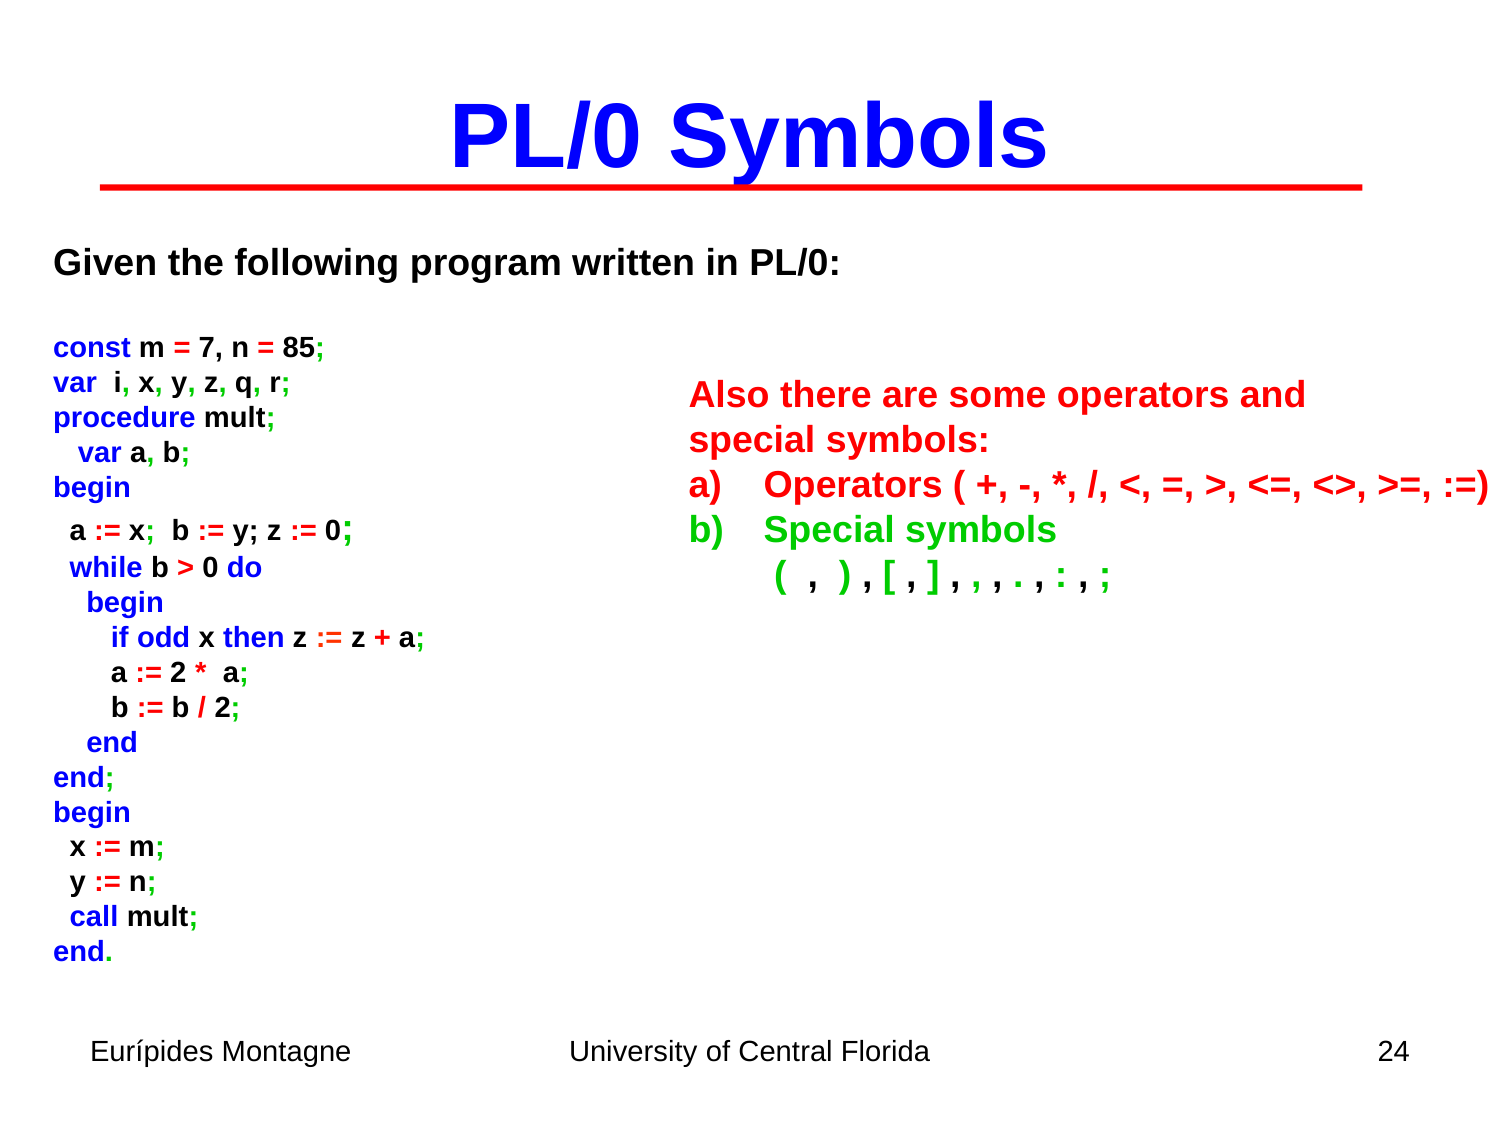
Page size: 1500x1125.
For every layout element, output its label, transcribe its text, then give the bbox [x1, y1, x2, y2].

footer University of Central Florida [512, 1024, 988, 1103]
slide_number 24 [1074, 1024, 1426, 1103]
text_box Given the following program written in PL/0: const m = 7, n = 85; var i, x, y, z, q, r; procedure mult; var a, b; begin a := x; b := y; z := 0; while b > 0 do begin if odd x then z := z + a; a := 2 * a; b := b / 2; end end; begin x := m; y := n; call mult; end. [38, 230, 1007, 975]
slide_number Eurípides Montagne [74, 1024, 426, 1103]
title PL/0 Symbols [74, 37, 1426, 226]
text_box Also there are some operators and special symbols: Operators ( +, -, *, /, <, =, >, <=, <>, >=, :=) Special symbols ( , ) , [ , ] , , , . , : , ; [673, 362, 1500, 603]
